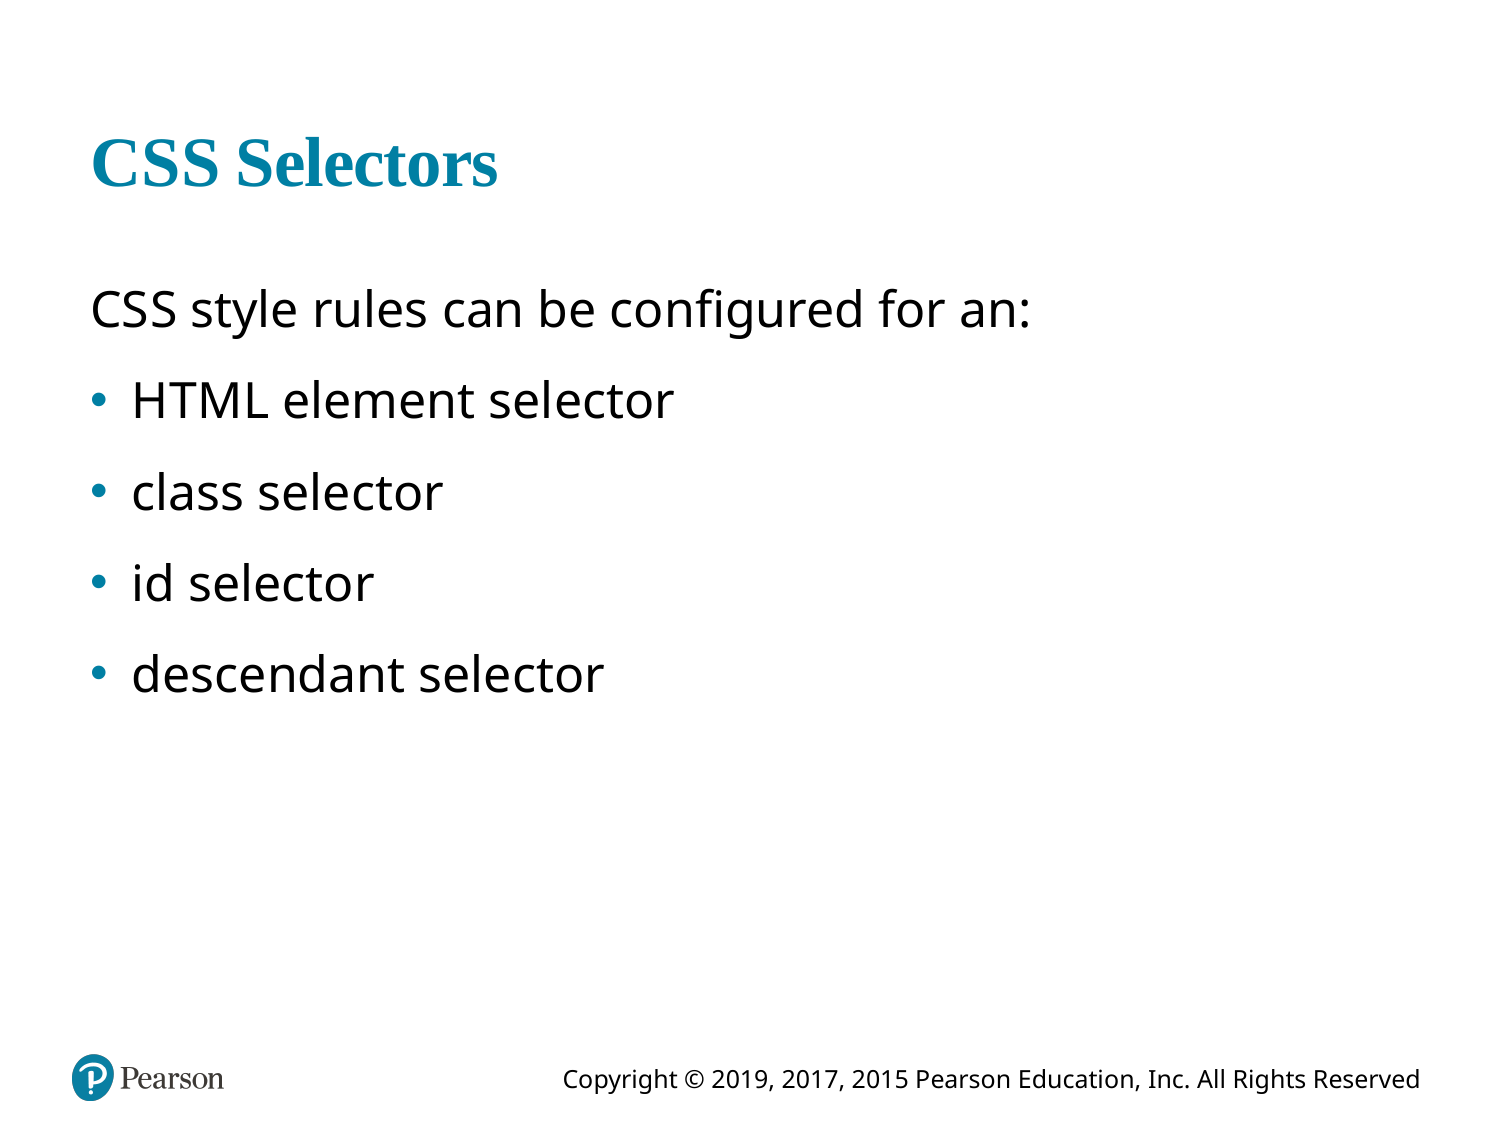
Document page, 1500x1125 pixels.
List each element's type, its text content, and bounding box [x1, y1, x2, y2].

picture [72, 1087, 83, 1101]
picture [80, 1063, 106, 1088]
title C S S Selectors [75, 0, 1425, 216]
picture [98, 1054, 224, 1101]
list C S S style rules can be configured for an: H T M L element selector class selector id selector descendant selector [75, 262, 1425, 931]
picture [72, 1054, 88, 1070]
